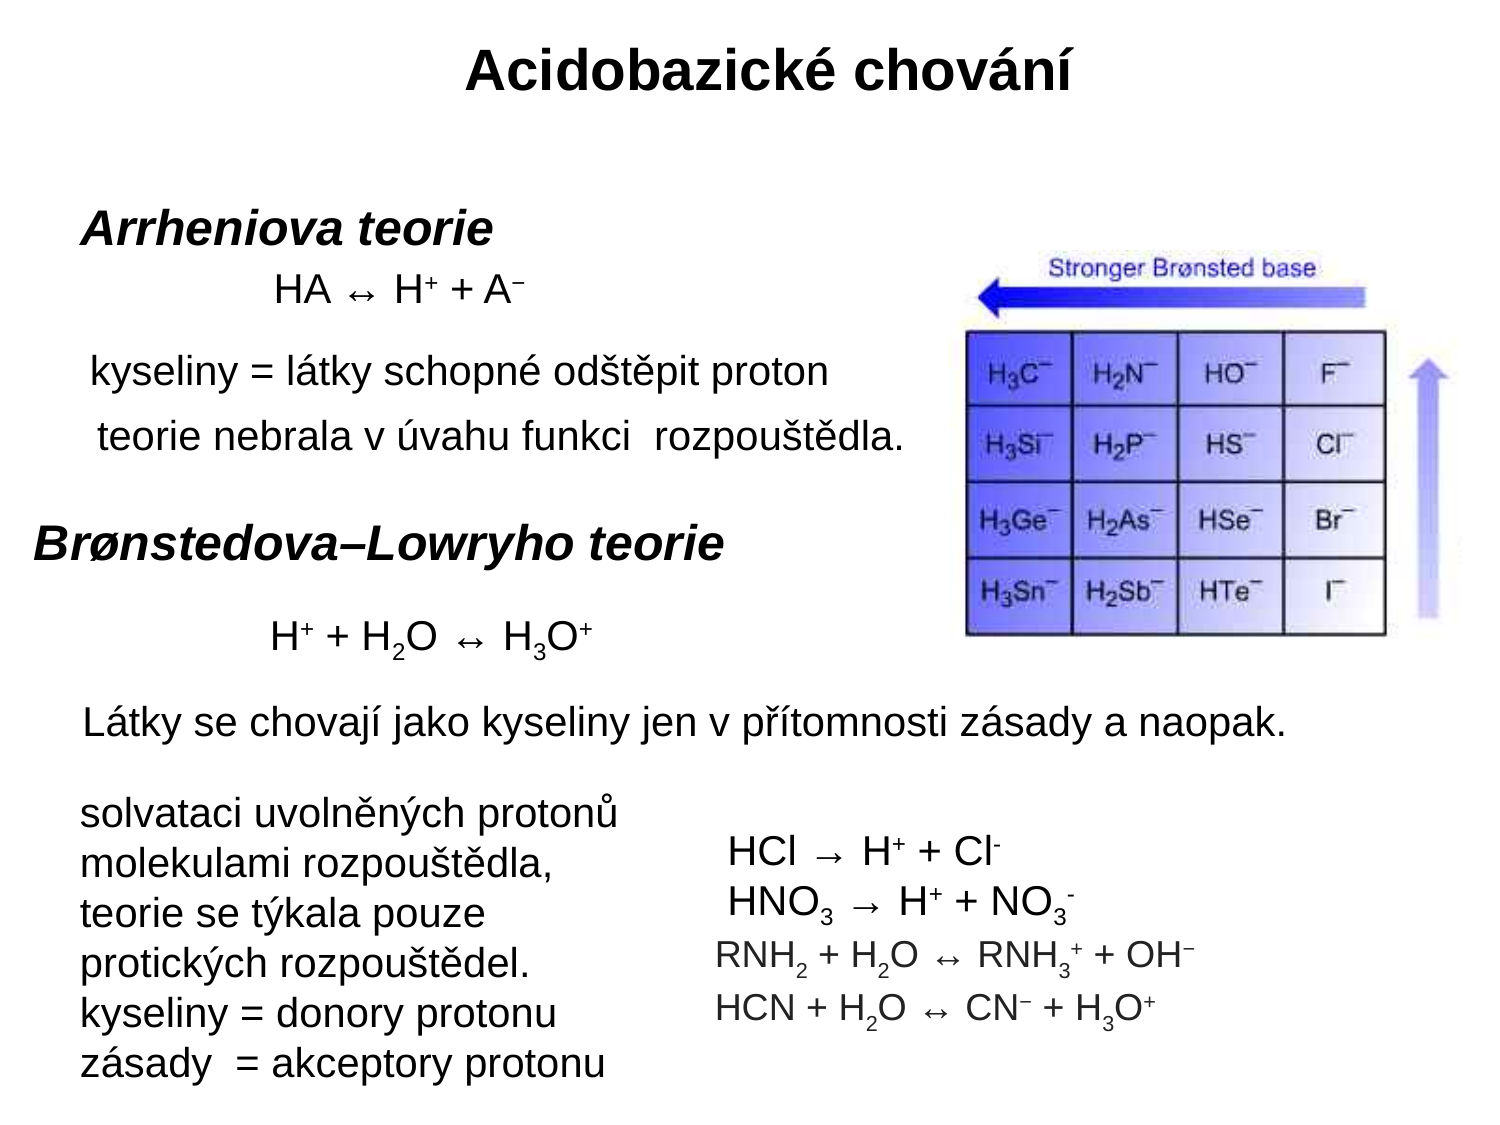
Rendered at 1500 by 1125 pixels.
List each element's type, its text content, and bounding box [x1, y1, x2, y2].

text_box Látky se chovají jako kyseliny jen v přítomnosti zásady a naopak. [67, 687, 1400, 753]
title Arrheniova teorie [0, 174, 575, 275]
text_box HA ↔ H+ + A− [258, 254, 541, 320]
text_box RNH2 + H2O ↔ RNH3+ + OH− HCN + H2O ↔ CN− + H3O+ [699, 922, 1275, 1044]
text_box kyseliny = látky schopné odštěpit proton [74, 336, 944, 401]
text_box Acidobazické chování [449, 24, 1106, 110]
text_box H+ + H2O ↔ H3O+ [255, 600, 609, 673]
text_box Brønstedova–Lowryho teorie [9, 478, 750, 604]
picture [949, 249, 1462, 665]
text_box solvataci uvolněných protonů molekulami rozpouštědla, teorie se týkala pouze protických rozpouštědel. kyseliny = donory protonu zásady = akceptory protonu [65, 778, 653, 1094]
text_box teorie nebrala v úvahu funkci rozpouštědla. [59, 401, 921, 467]
text_box HCl → H+ + Cl- HNO3 → H+ + NO3- [712, 816, 1463, 938]
